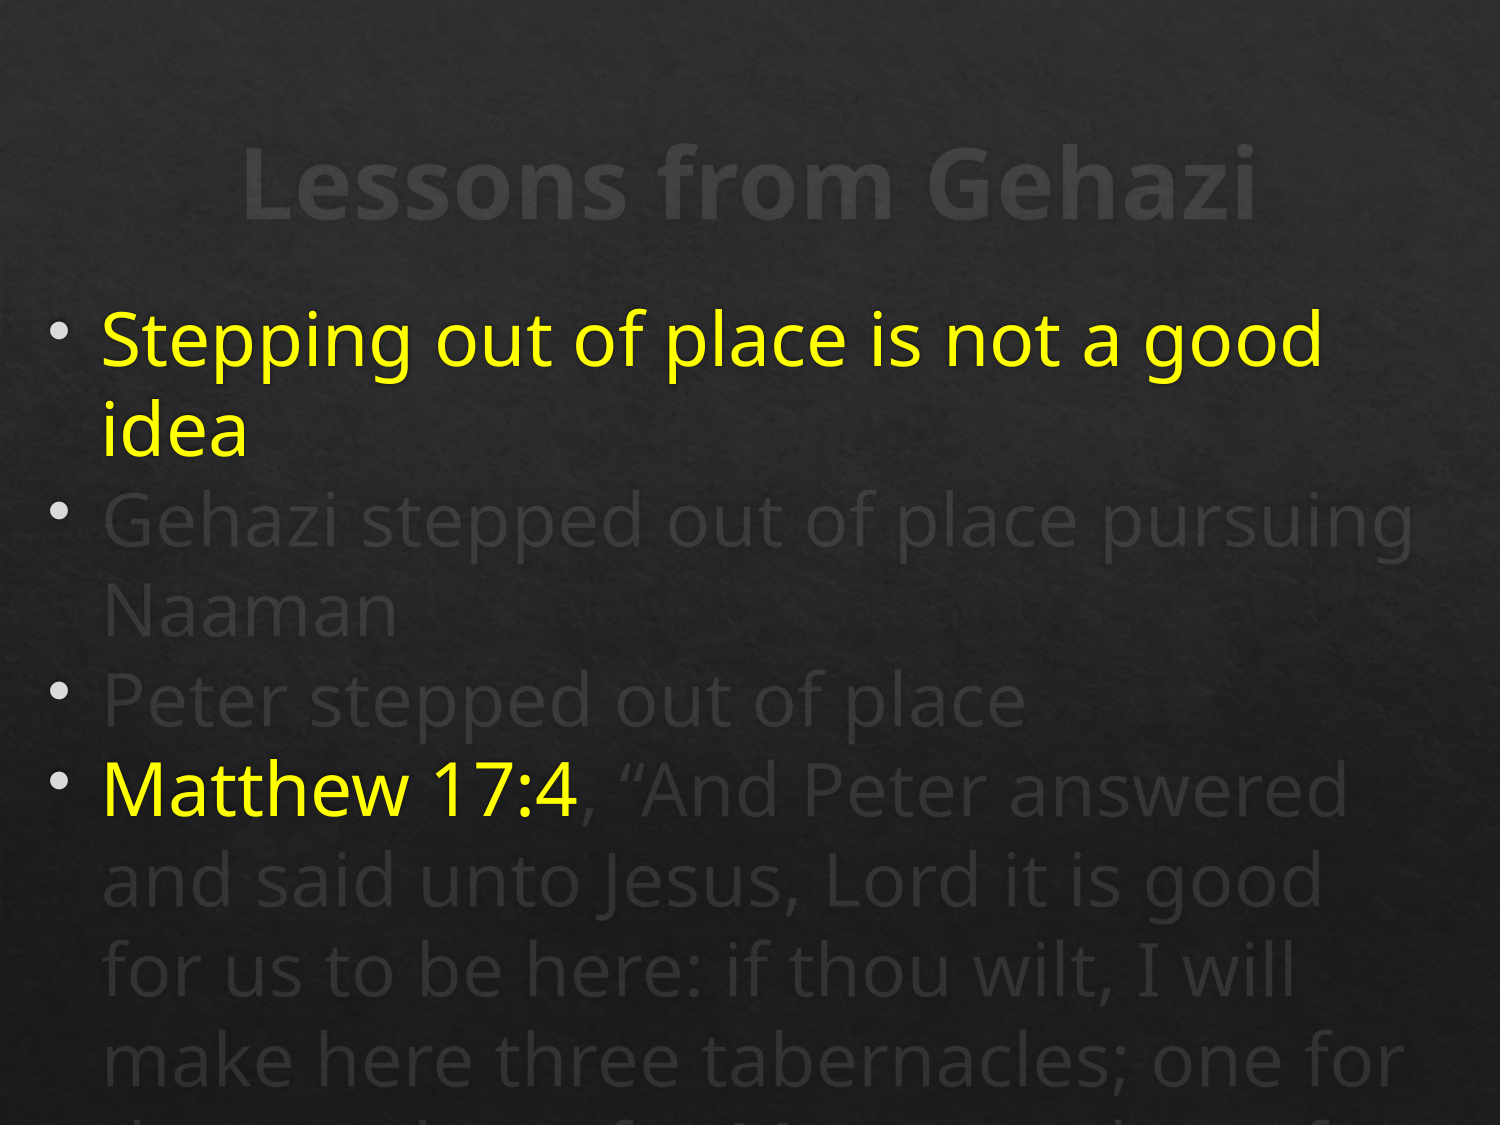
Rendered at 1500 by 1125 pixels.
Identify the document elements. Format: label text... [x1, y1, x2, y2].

title Lessons from Gehazi [112, 78, 1387, 279]
list Stepping out of place is not a good idea Gehazi stepped out of place pursuing Naaman Peter stepped out of place Matthew 17:4, “And Peter answered and said unto Jesus, Lord it is good for us to be here: if thou wilt, I will make here three tabernacles; one for thee, and one for Moses, and one for Elijah.” [29, 284, 1463, 1125]
